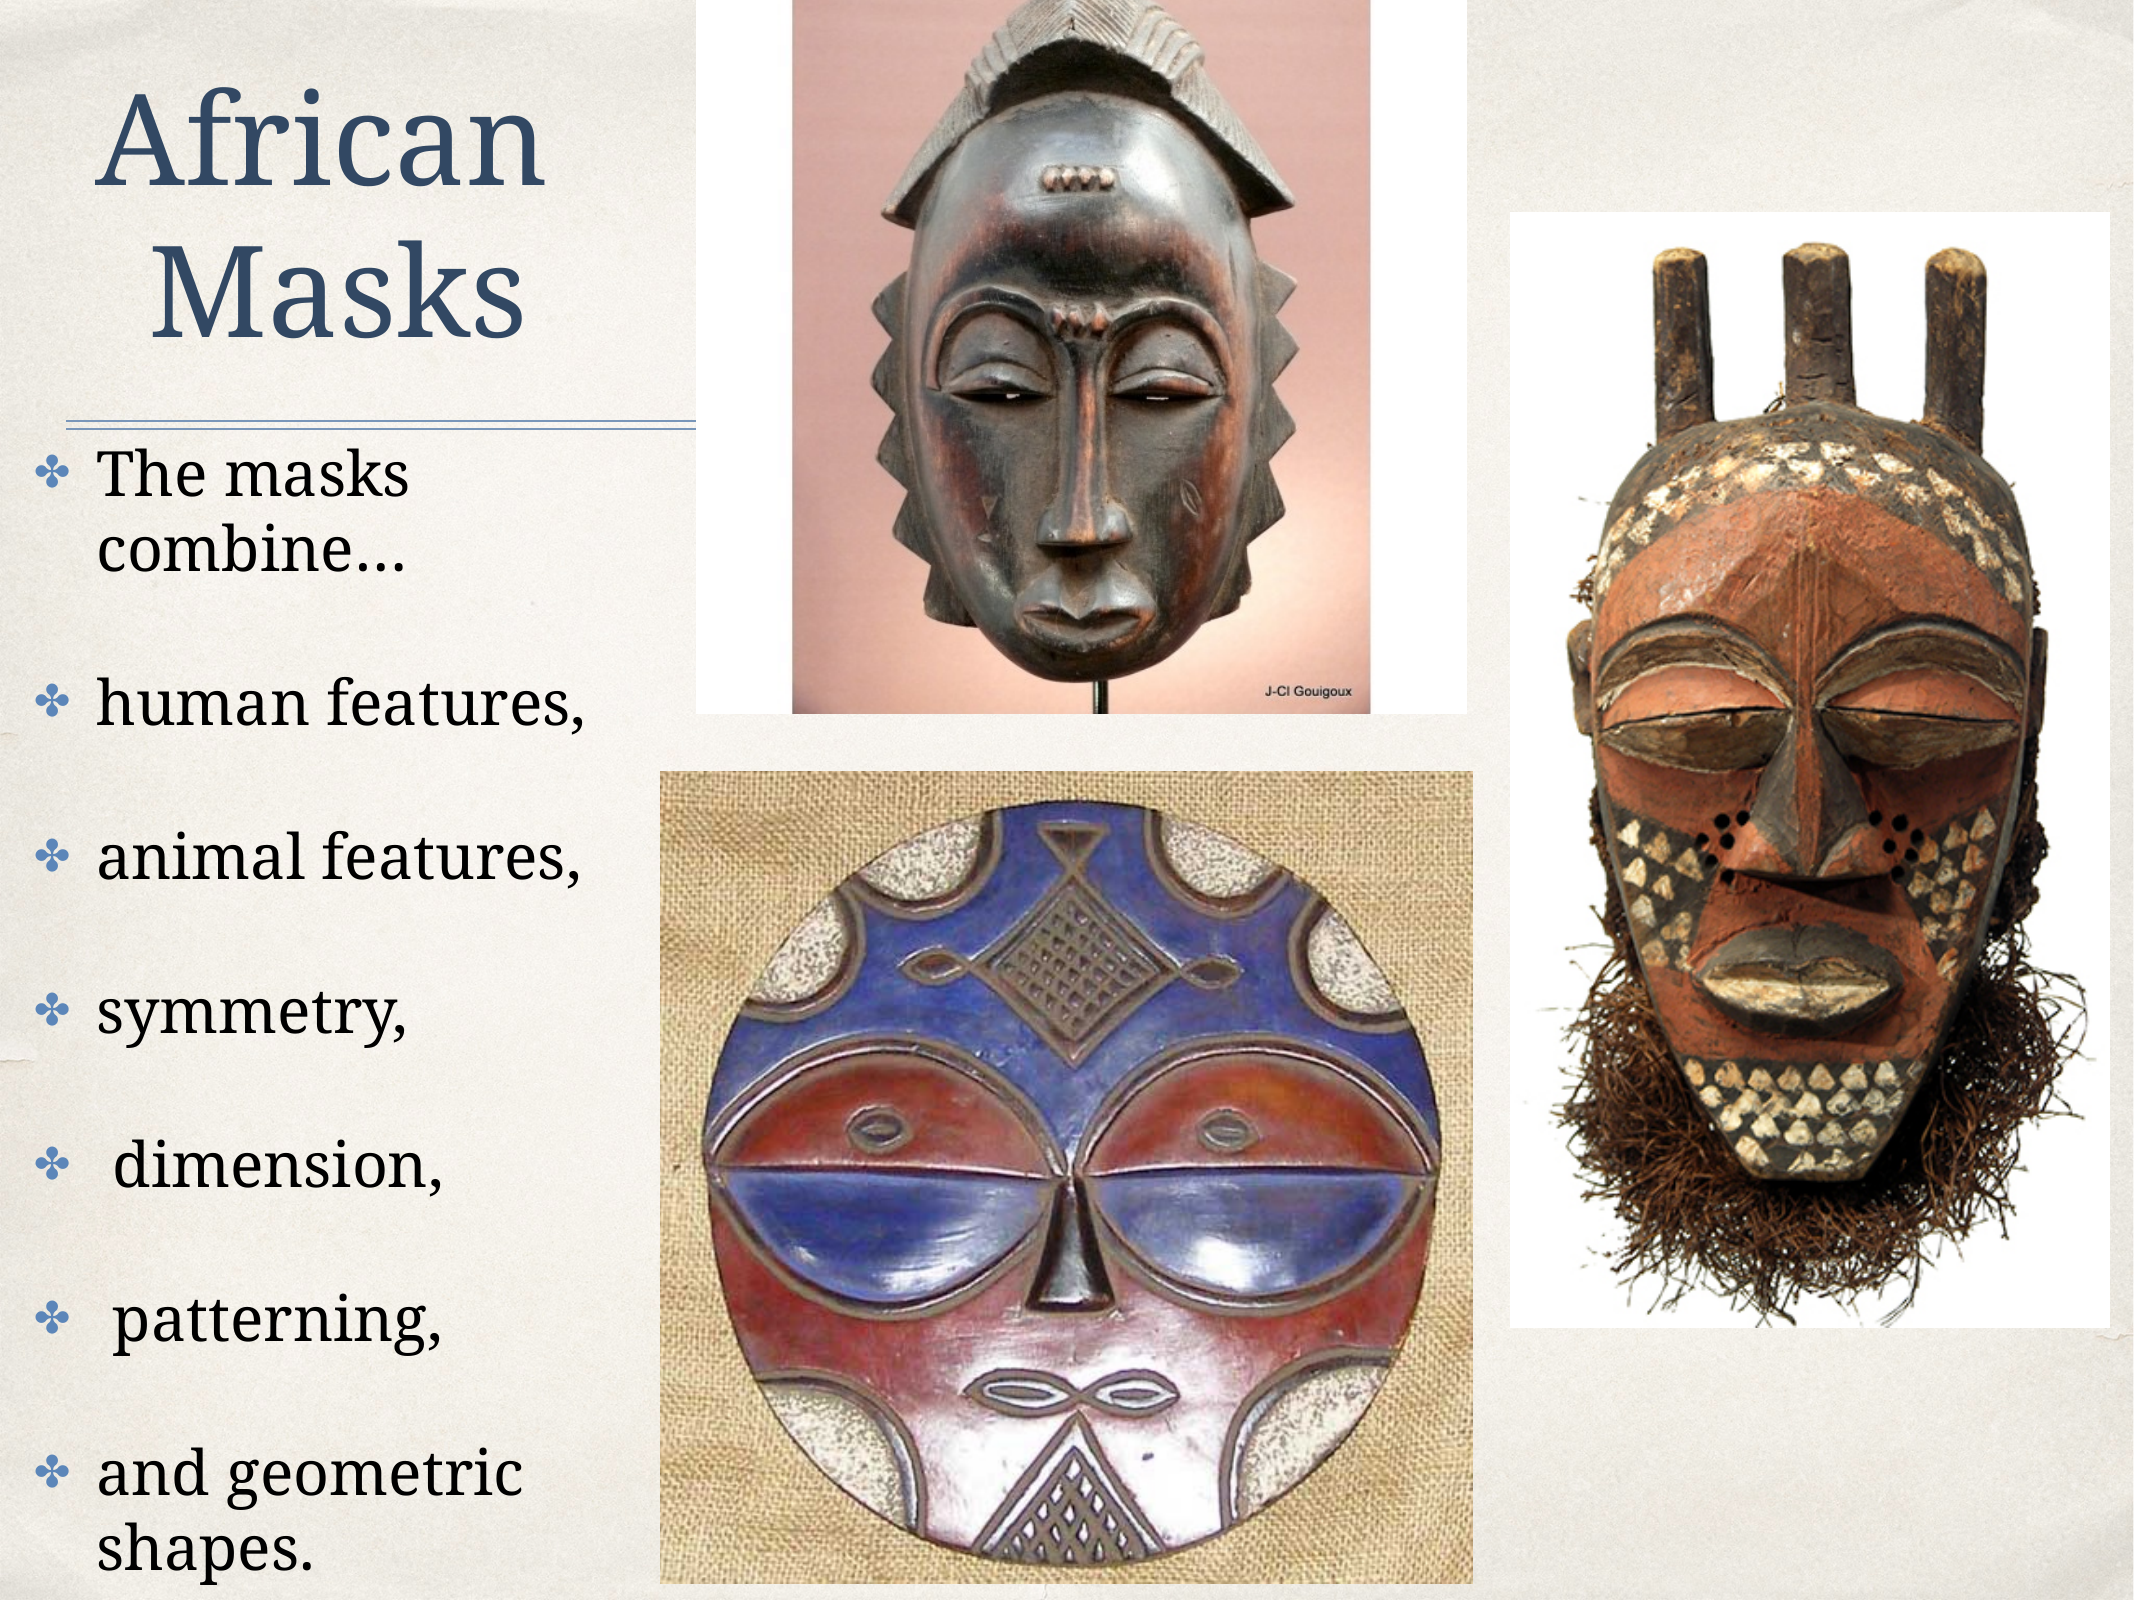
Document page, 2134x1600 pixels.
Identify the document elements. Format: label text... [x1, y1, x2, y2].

text_box The masks combine… human features, animal features, symmetry, dimension, patterning, and geometric shapes. [25, 425, 748, 1592]
picture [0, 0, 2134, 1600]
text_box [21, 543, 25, 811]
text_box African Masks [87, 49, 590, 372]
